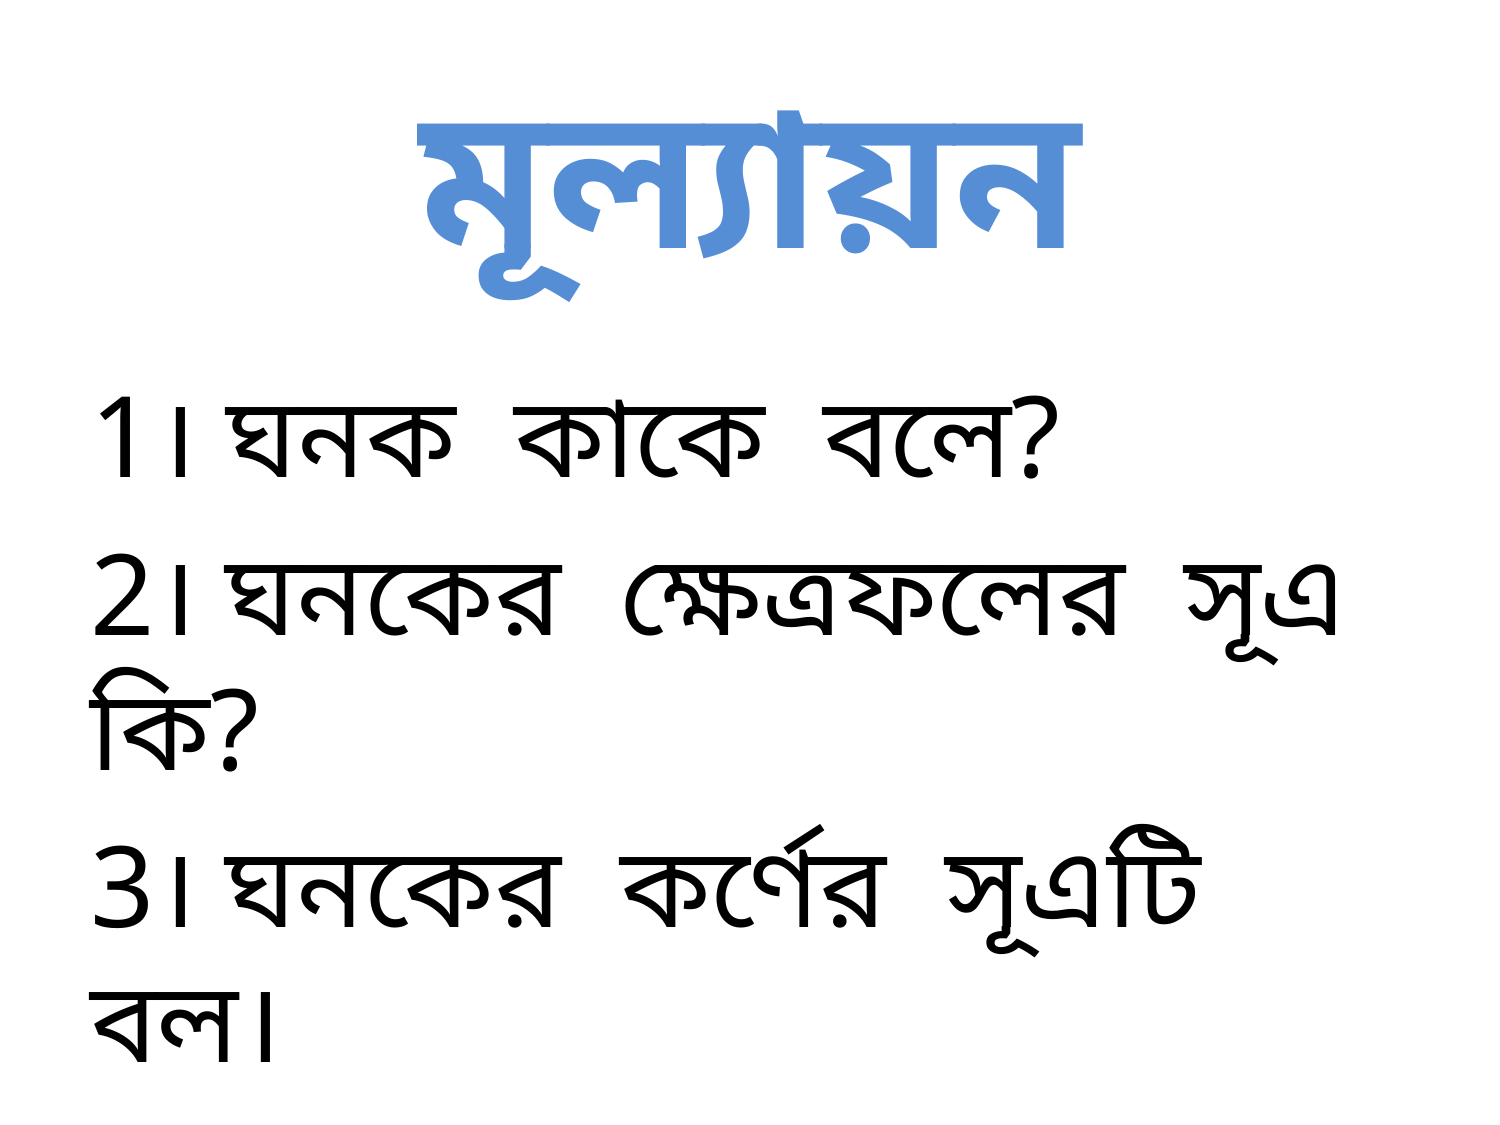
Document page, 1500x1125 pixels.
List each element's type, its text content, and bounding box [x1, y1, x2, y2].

list 1। ঘনক কাকে বলে? 2। ঘনকের ক্ষেত্রফলের সূএ কি? 3। ঘনকের কর্ণের সূএটি বল। [75, 357, 1425, 1100]
title মূল্যায়ন [75, 75, 1425, 263]
